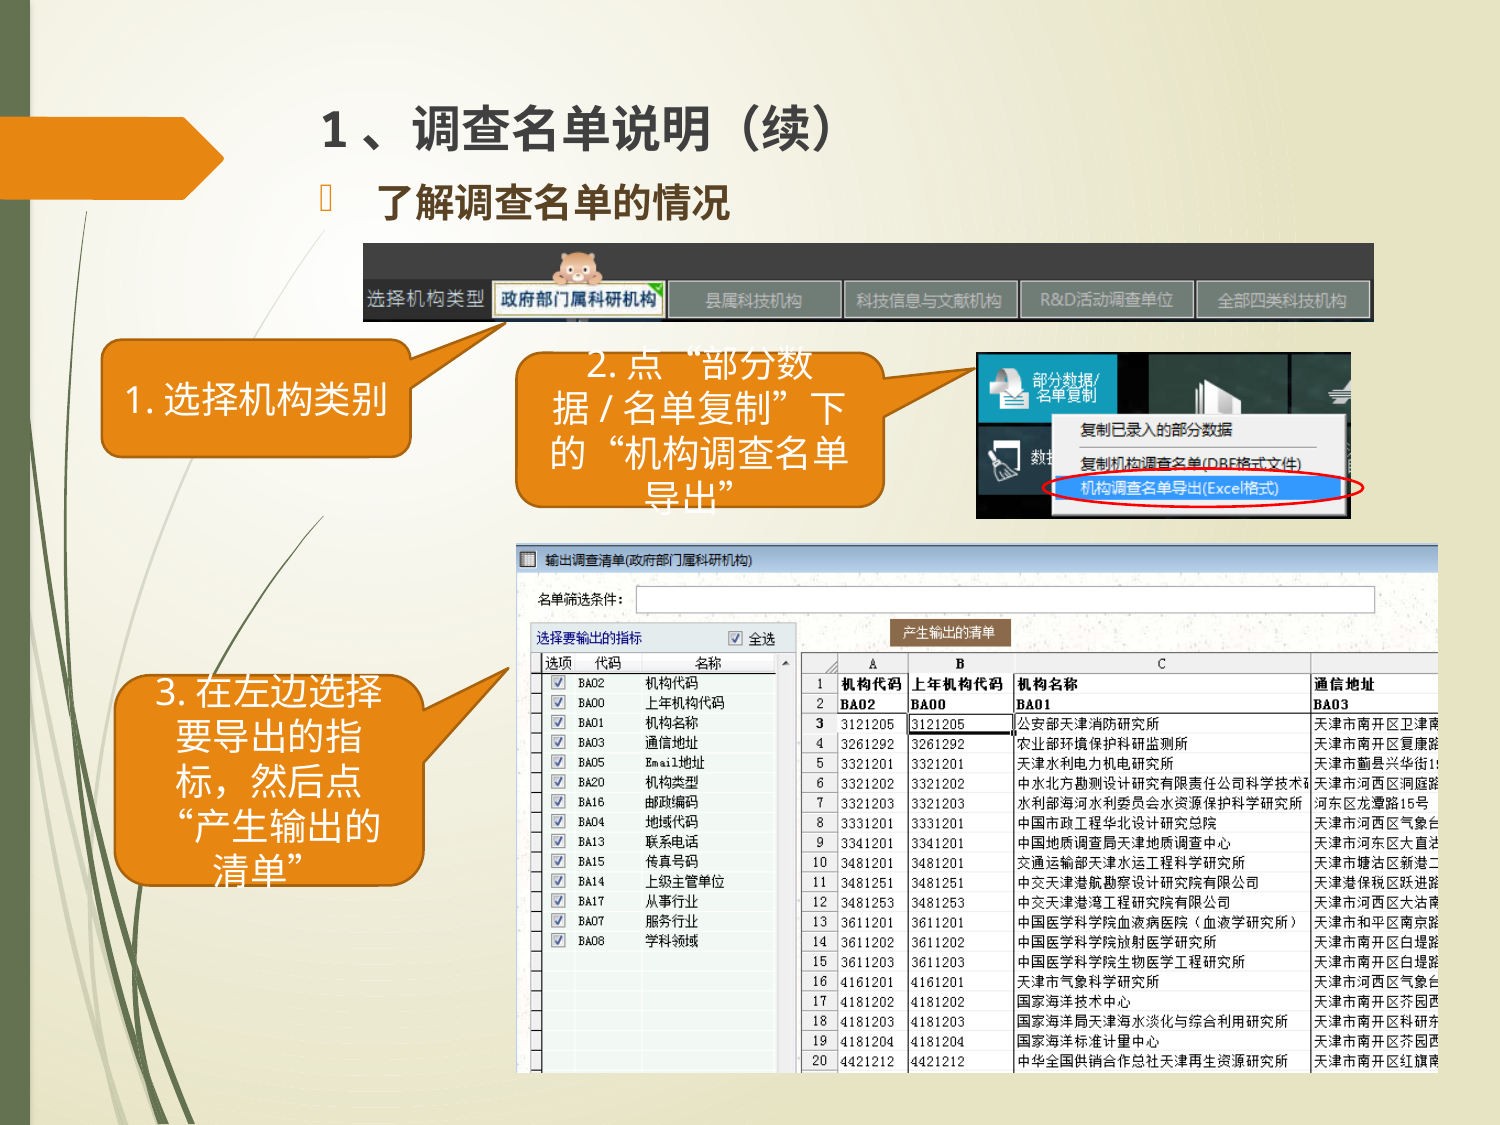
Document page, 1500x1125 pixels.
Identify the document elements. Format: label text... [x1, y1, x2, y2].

picture [516, 543, 1438, 1073]
list 1、调查名单说明（续） 了解调查名单的情况 [304, 89, 1386, 710]
text_box 2.点“部分数据/名单复制”下的“机构调查名单导出” [515, 351, 971, 509]
picture [362, 243, 1374, 322]
text_box 1.选择机构类别 [100, 330, 498, 459]
text_box [1355, 480, 1365, 496]
text_box 3.在左边选择要导出的指标，然后点“产生输出的清单” [113, 667, 510, 887]
picture [976, 352, 1351, 520]
